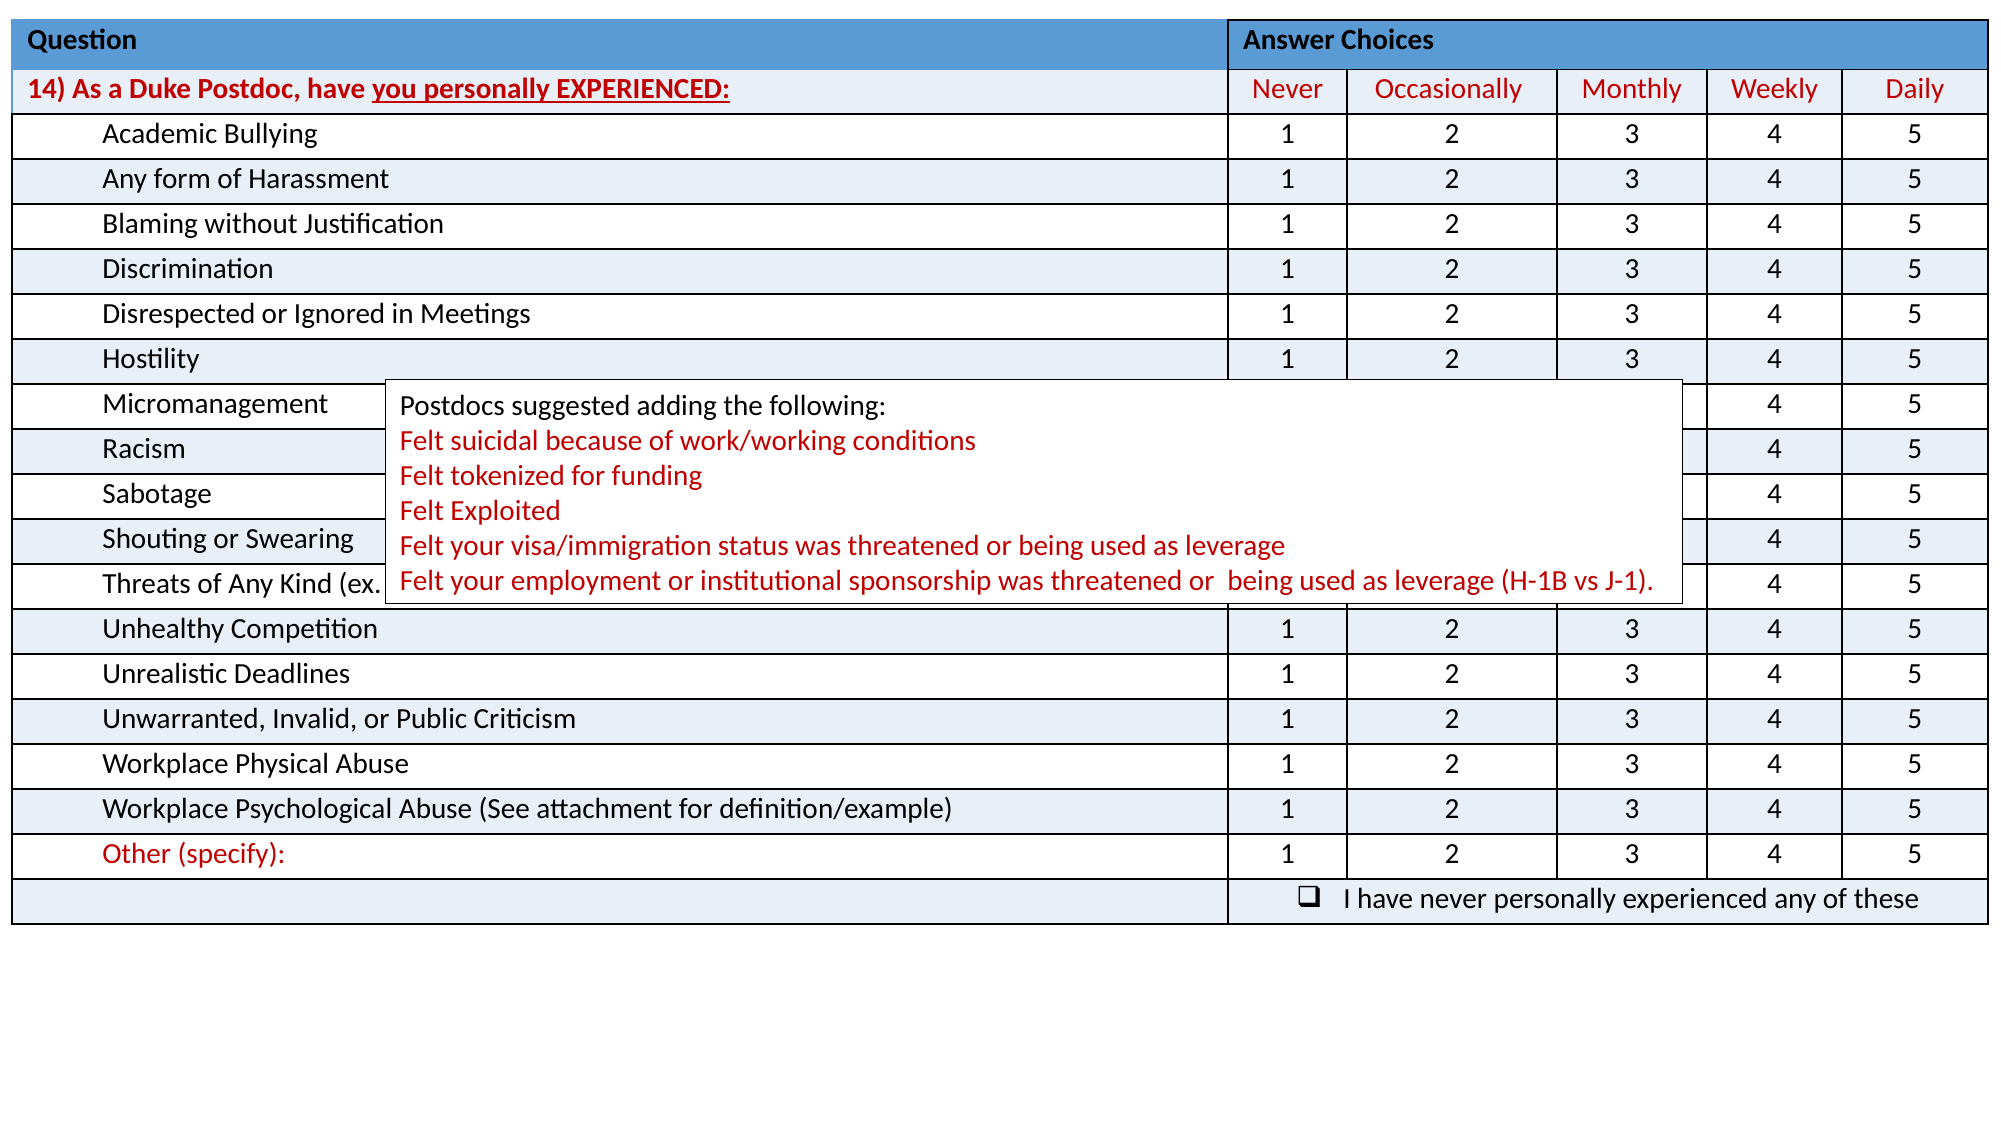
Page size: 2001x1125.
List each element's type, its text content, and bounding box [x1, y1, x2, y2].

table_cell Disrespected or Ignored in Meetings [13, 295, 1227, 338]
table_cell Sabotage [13, 475, 385, 518]
table_cell 3 [1683, 385, 1706, 428]
table_cell 4 [1708, 655, 1841, 698]
table_cell Daily [1843, 70, 1987, 113]
table_cell 4 [1708, 295, 1841, 338]
table_cell 2 [1348, 115, 1556, 158]
table_cell 4 [1708, 475, 1841, 518]
table_cell 4 [1708, 790, 1841, 833]
table_cell 2 [1348, 250, 1556, 293]
table_cell 1 [1229, 610, 1346, 653]
table_cell 3 [1558, 700, 1706, 743]
table_cell Monthly [1558, 70, 1706, 113]
table_cell 5 [1843, 655, 1987, 698]
table_cell 5 [1843, 385, 1987, 428]
table_cell 1 [1229, 745, 1346, 788]
table_cell Threats of Any Kind (ex. Funding, authorship, employment, etc.) [13, 565, 1227, 608]
table_cell 4 [1708, 430, 1841, 473]
table_cell Other (specify): [13, 835, 1227, 878]
table_cell 3 [1683, 475, 1706, 518]
table_cell 4 [1708, 205, 1841, 248]
table_cell Micromanagement [13, 385, 385, 428]
table_cell 4 [1708, 385, 1841, 428]
table_cell Shouting or Swearing [13, 520, 385, 563]
table_cell 3 [1558, 340, 1706, 383]
table_cell 5 [1843, 610, 1987, 653]
table_cell 5 [1843, 340, 1987, 383]
table_cell 3 [1558, 250, 1706, 293]
table_cell I have never personally experienced any of these [1229, 880, 1987, 923]
table_cell 4 [1708, 250, 1841, 293]
table_cell 5 [1843, 205, 1987, 248]
table_cell 5 [1843, 790, 1987, 833]
table_cell Unwarranted, Invalid, or Public Criticism [13, 700, 1227, 743]
table_cell 4 [1708, 835, 1841, 878]
table_cell Unrealistic Deadlines [13, 655, 1227, 698]
table_cell Racism [13, 430, 385, 473]
table_cell Weekly [1708, 70, 1841, 113]
table_cell Discrimination [13, 250, 1227, 293]
table_cell 2 [1348, 655, 1556, 698]
table_cell Workplace Psychological Abuse (See attachment for definition/example) [13, 790, 1227, 833]
table_cell 2 [1348, 610, 1556, 653]
table_cell 14) As a Duke Postdoc, have you personally EXPERIENCED: [13, 70, 1227, 113]
table_cell Never [1229, 70, 1346, 113]
table_cell 1 [1229, 115, 1346, 158]
table_cell Blaming without Justification [13, 205, 1227, 248]
table_cell 3 [1558, 790, 1706, 833]
table_cell 3 [1558, 115, 1706, 158]
table_cell 3 [1558, 295, 1706, 338]
table_cell 4 [1708, 610, 1841, 653]
table_cell 3 [1558, 610, 1706, 653]
table_cell 5 [1843, 700, 1987, 743]
text_box Postdocs suggested adding the following: Felt suicidal because of work/working conditions Felt tokenized for funding Felt Exploited Felt your visa/immigration status was threatened or being used as leverage Felt your employment or institutional sponsorship was threatened or being used as leverage (H-1B vs J-1). [385, 379, 1683, 604]
table_cell Hostility [13, 340, 1227, 383]
table_cell 1 [1229, 700, 1346, 743]
table_cell Academic Bullying [13, 115, 1227, 158]
table_cell 1 [1229, 250, 1346, 293]
table_header Answer Choices [1229, 21, 1987, 69]
table_cell 3 [1558, 745, 1706, 788]
table_cell 5 [1843, 475, 1987, 518]
table_cell Any form of Harassment [13, 160, 1227, 203]
table_cell 2 [1348, 604, 1556, 608]
table_cell 1 [1229, 340, 1346, 379]
table_header Question [13, 21, 1227, 69]
table_cell 4 [1708, 340, 1841, 383]
table_cell 1 [1229, 160, 1346, 203]
table_cell 3 [1558, 655, 1706, 698]
table_cell 5 [1843, 295, 1987, 338]
table_cell Unhealthy Competition [13, 610, 1227, 653]
table_cell Occasionally [1348, 70, 1556, 113]
table_cell 4 [1708, 745, 1841, 788]
table_cell 2 [1348, 340, 1556, 379]
table_cell 1 [1229, 835, 1346, 878]
table_cell 2 [1348, 790, 1556, 833]
table_cell 1 [1229, 604, 1346, 608]
table_cell 3 [1558, 565, 1706, 608]
table_cell 5 [1843, 565, 1987, 608]
table_cell [13, 880, 1227, 923]
table_cell 4 [1708, 160, 1841, 203]
table_cell 5 [1843, 430, 1987, 473]
table_cell 3 [1558, 205, 1706, 248]
table_cell 4 [1708, 520, 1841, 563]
table_cell 2 [1348, 160, 1556, 203]
table_cell Workplace Physical Abuse [13, 745, 1227, 788]
table_cell 1 [1229, 295, 1346, 338]
table_cell 5 [1843, 835, 1987, 878]
table_cell 3 [1683, 430, 1706, 473]
table_cell 5 [1843, 520, 1987, 563]
table_cell 5 [1843, 115, 1987, 158]
table_cell 5 [1843, 160, 1987, 203]
table_cell 1 [1229, 790, 1346, 833]
table_cell 2 [1348, 205, 1556, 248]
table_cell 1 [1229, 205, 1346, 248]
table_cell 1 [1229, 655, 1346, 698]
table_cell 3 [1558, 160, 1706, 203]
table_cell 5 [1843, 250, 1987, 293]
table_cell 2 [1348, 700, 1556, 743]
table_cell 2 [1348, 745, 1556, 788]
table_cell 4 [1708, 700, 1841, 743]
table_cell 3 [1558, 835, 1706, 878]
table_cell 4 [1708, 115, 1841, 158]
table_cell 2 [1348, 835, 1556, 878]
table_cell 3 [1683, 520, 1706, 563]
table_cell 4 [1708, 565, 1841, 608]
table_cell 5 [1843, 745, 1987, 788]
table_cell 2 [1348, 295, 1556, 338]
